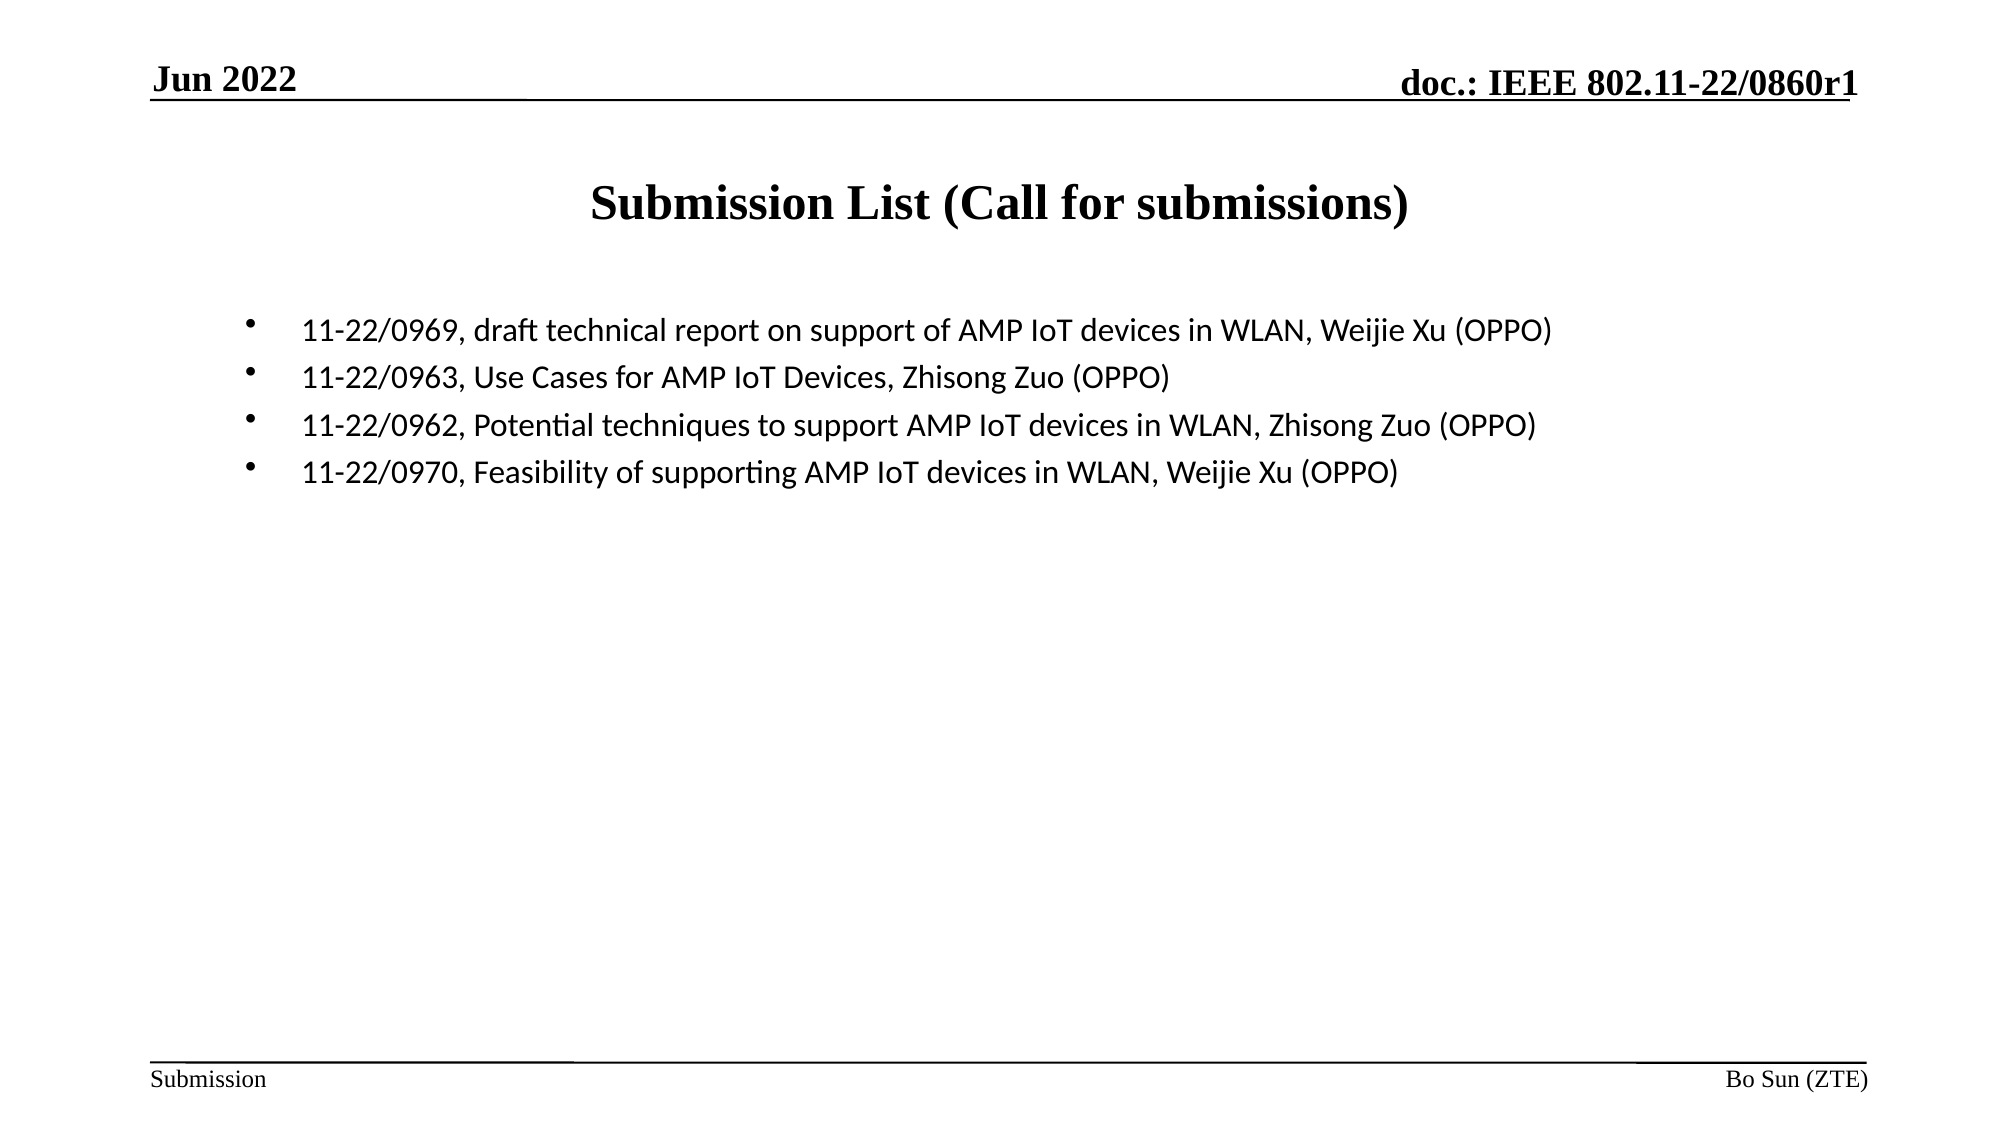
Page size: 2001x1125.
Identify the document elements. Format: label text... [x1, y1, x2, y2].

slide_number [152, 54, 563, 100]
title Submission List (Call for submissions) [149, 112, 1850, 288]
footer Bo Sun (ZTE) [1171, 1061, 1869, 1093]
list 11-22/0969, draft technical report on support of AMP IoT devices in WLAN, Weijie Xu (OPPO) 11-22/0963, Use Cases for AMP IoT Devices, Zhisong Zuo (OPPO) 11-22/0962, Potential techniques to support AMP IoT devices in WLAN, Zhisong Zuo (OPPO) 11-22/0970, Feasibility of supporting AMP IoT devices in WLAN, Weijie Xu (OPPO) [154, 299, 1831, 1051]
